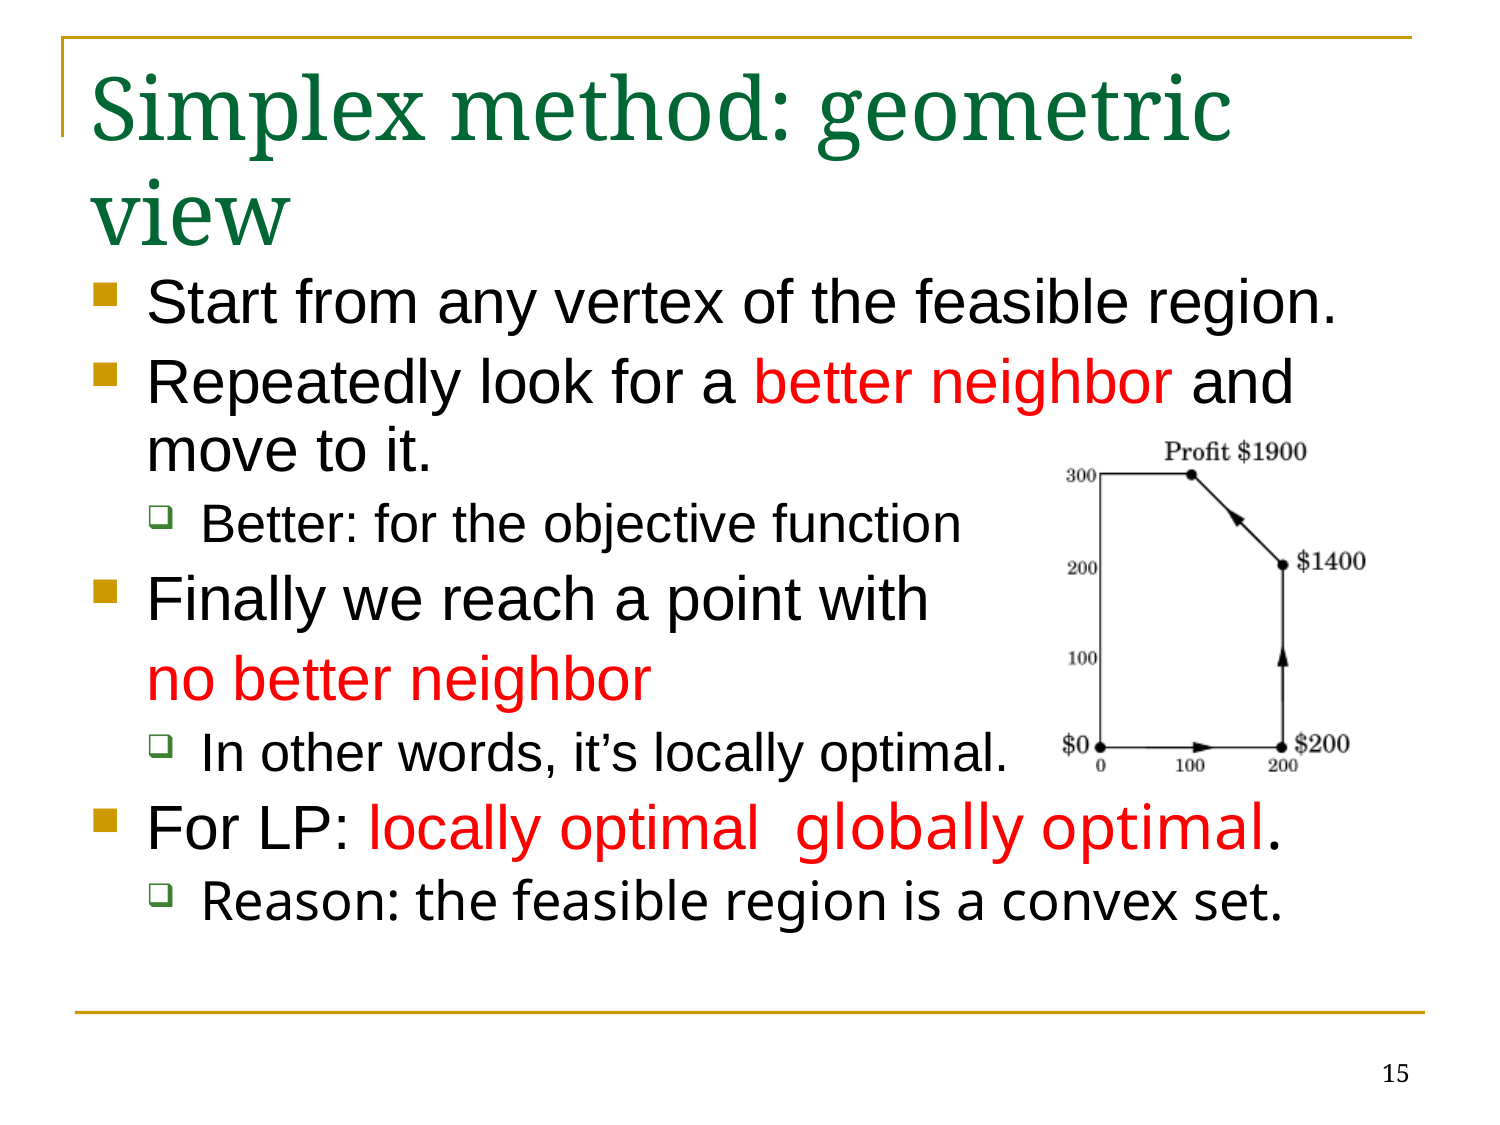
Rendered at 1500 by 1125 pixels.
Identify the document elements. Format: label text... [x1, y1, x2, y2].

slide_number 15 [1074, 1024, 1425, 1100]
picture [1037, 437, 1387, 787]
title Simplex method: geometric view [75, 45, 1425, 233]
